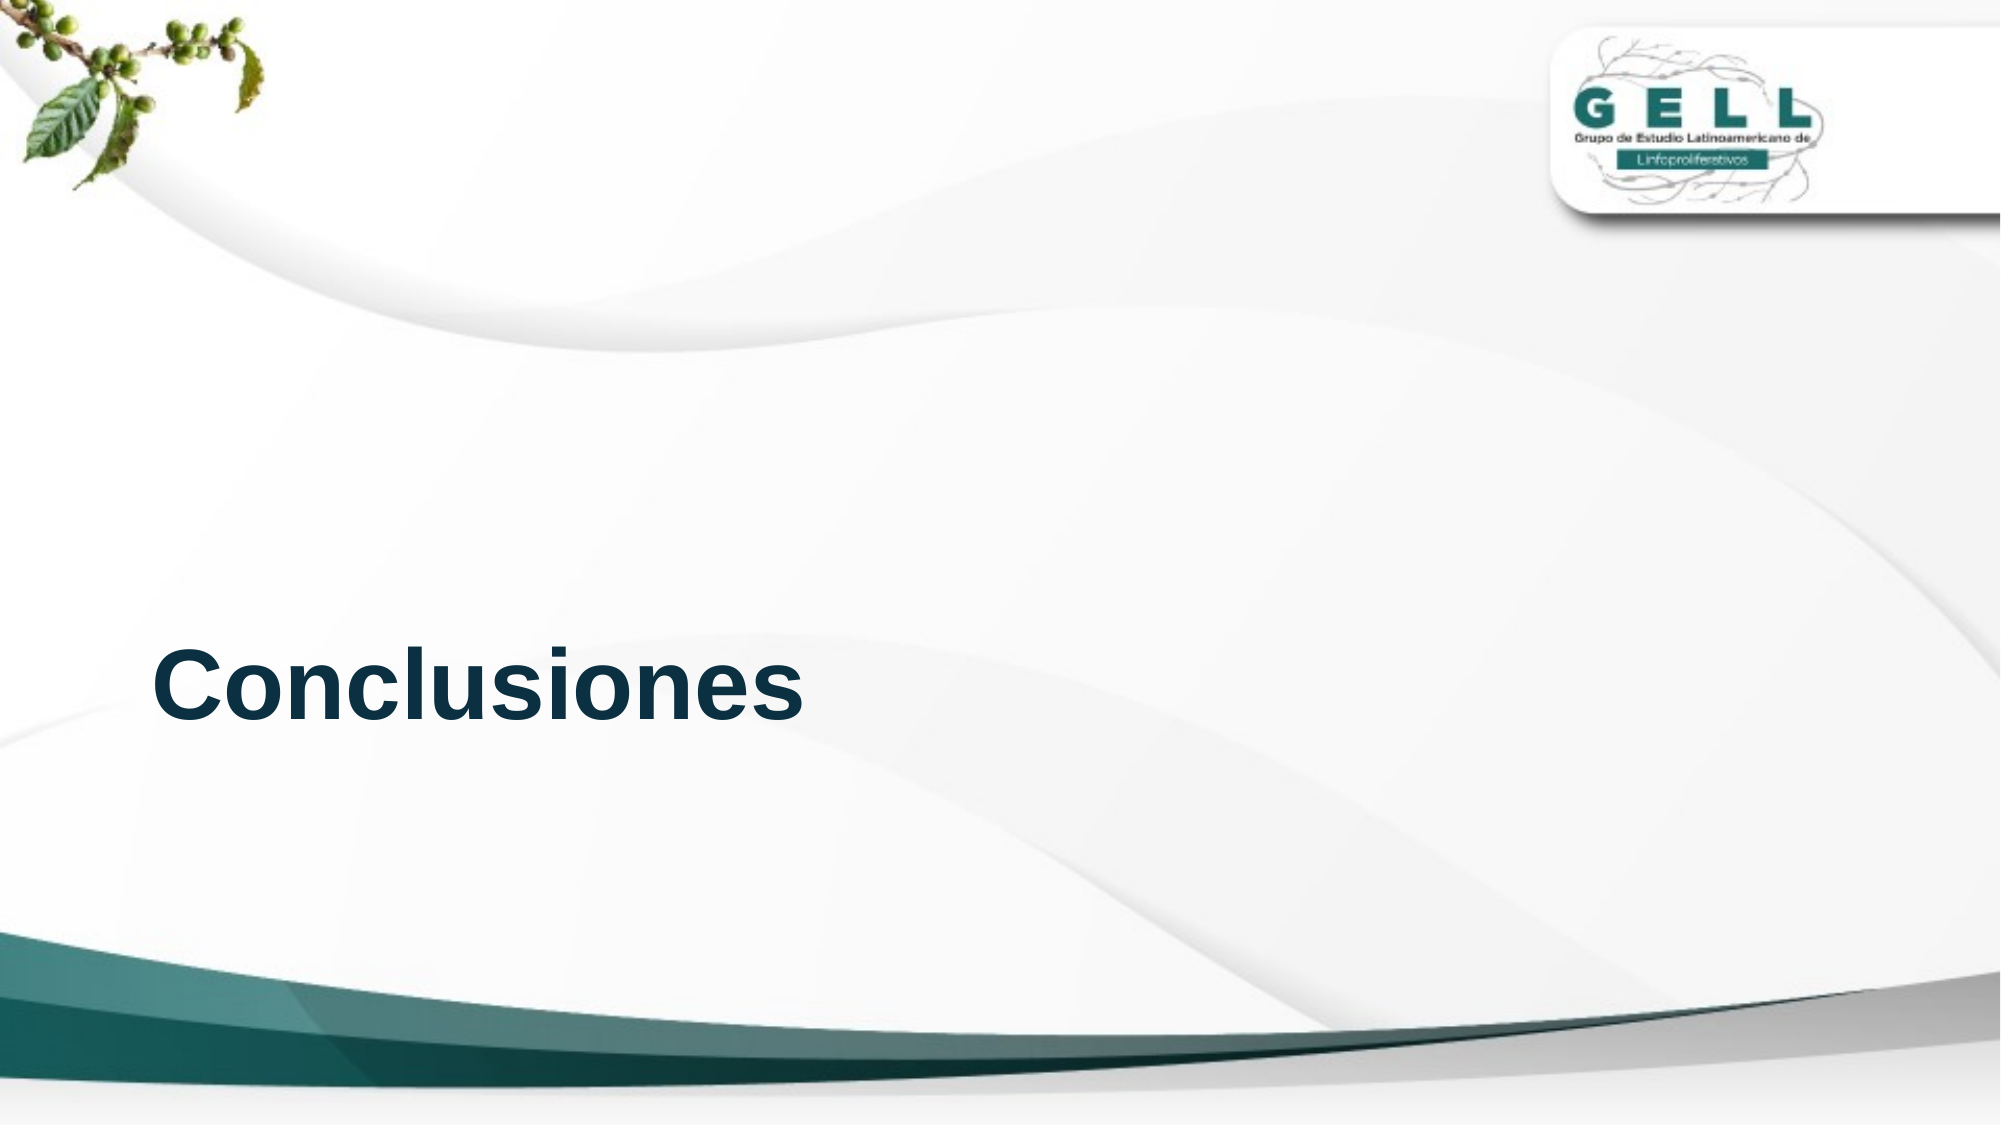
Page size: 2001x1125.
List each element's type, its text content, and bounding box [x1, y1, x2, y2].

title Conclusiones [136, 280, 1862, 749]
picture [0, 0, 2001, 1125]
